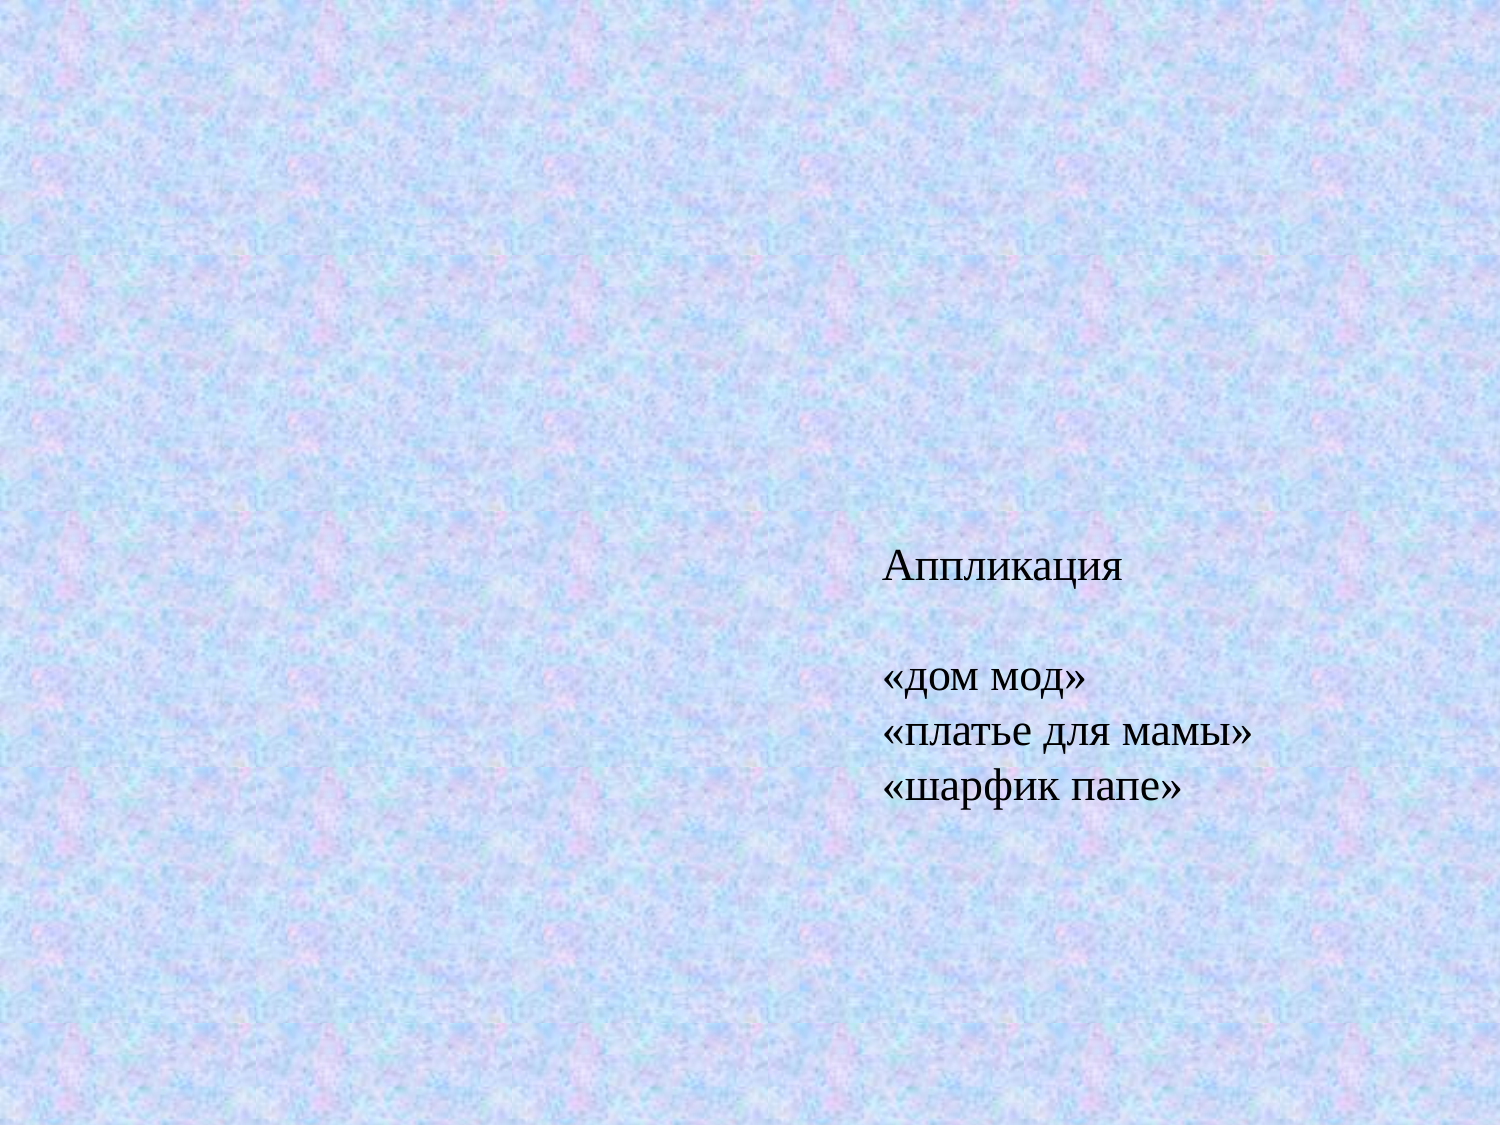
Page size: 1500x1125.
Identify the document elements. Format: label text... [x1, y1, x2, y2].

picture [0, 0, 1500, 1125]
text_box Аппликация «дом мод» «платье для мамы» «шарфик папе» [867, 527, 1395, 817]
